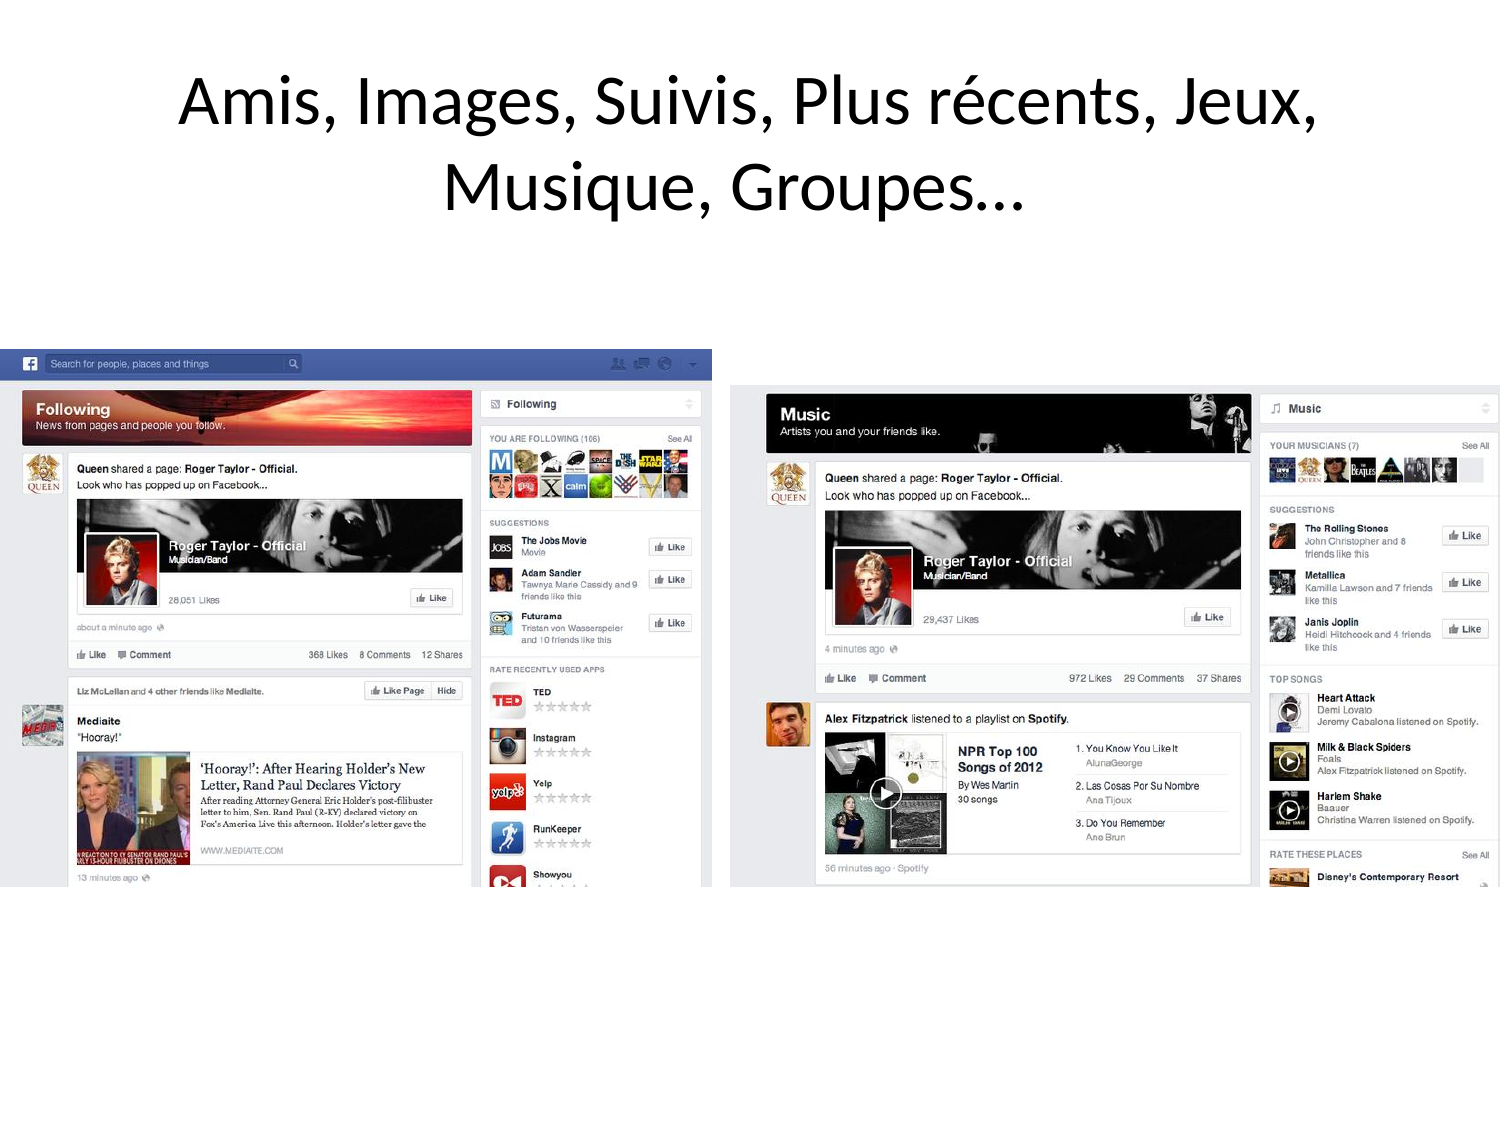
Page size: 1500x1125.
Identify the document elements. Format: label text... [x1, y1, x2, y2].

picture [730, 385, 1500, 887]
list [0, 349, 712, 887]
title Amis, Images, Suivis, Plus récents, Jeux, Musique, Groupes… [75, 45, 1425, 233]
